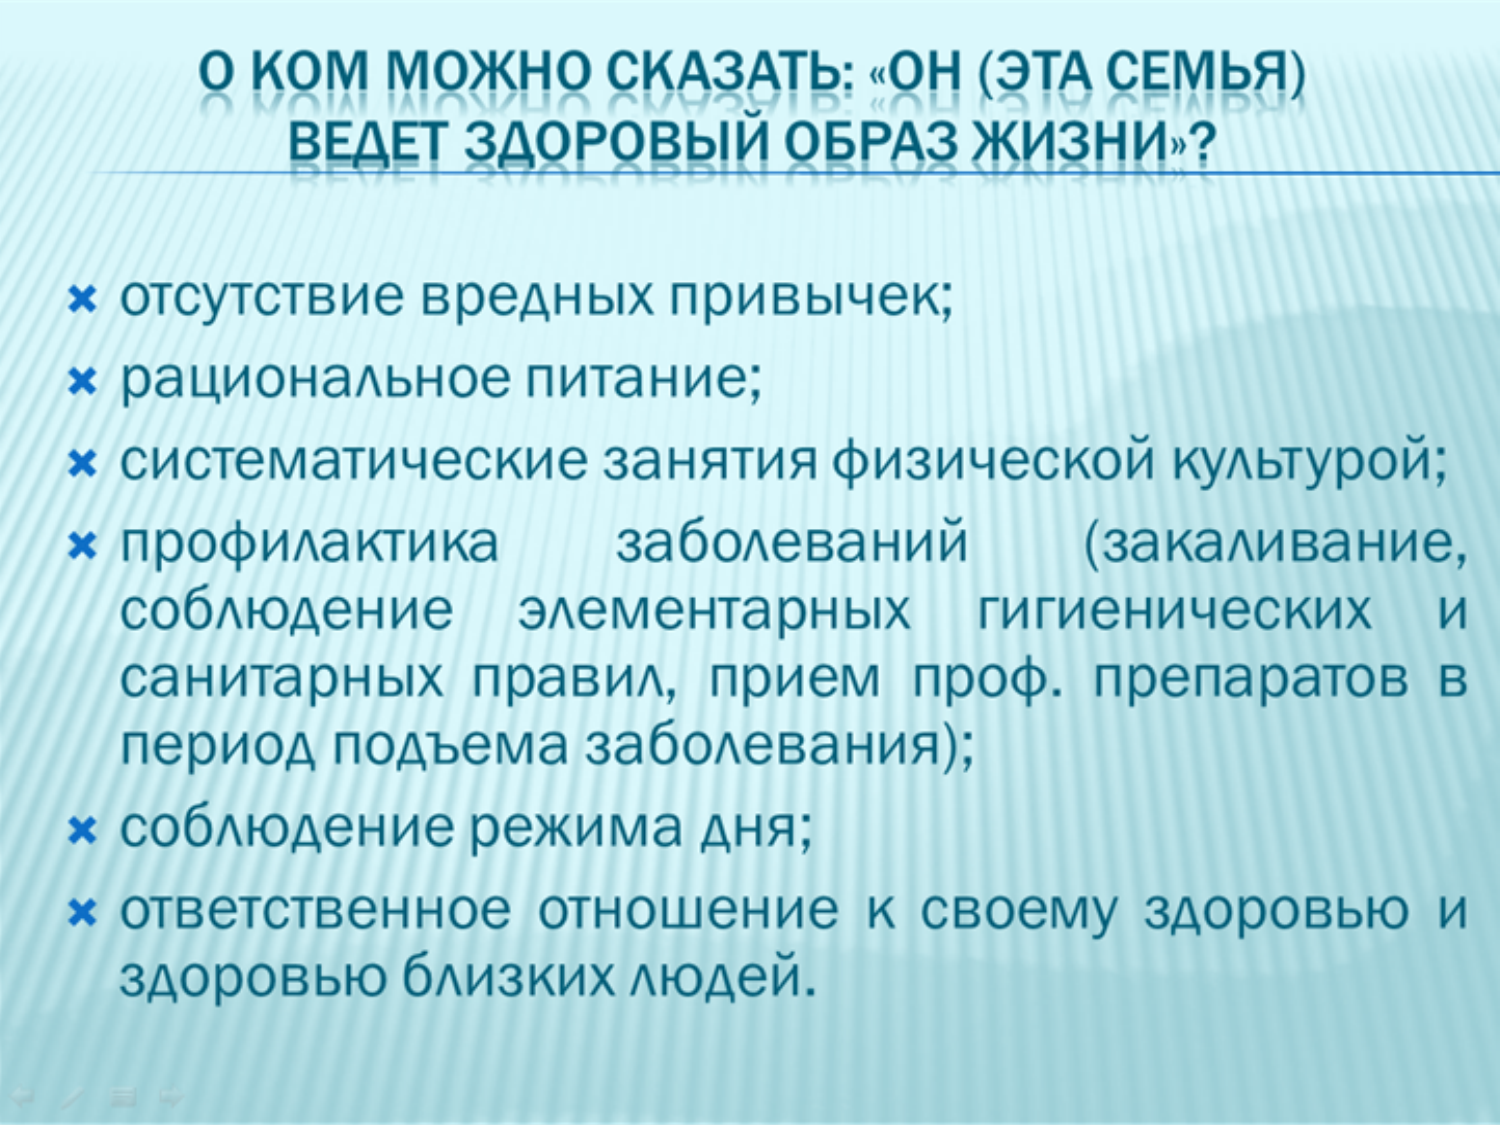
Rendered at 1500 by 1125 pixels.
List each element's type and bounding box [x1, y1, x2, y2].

list [0, 0, 1500, 1125]
